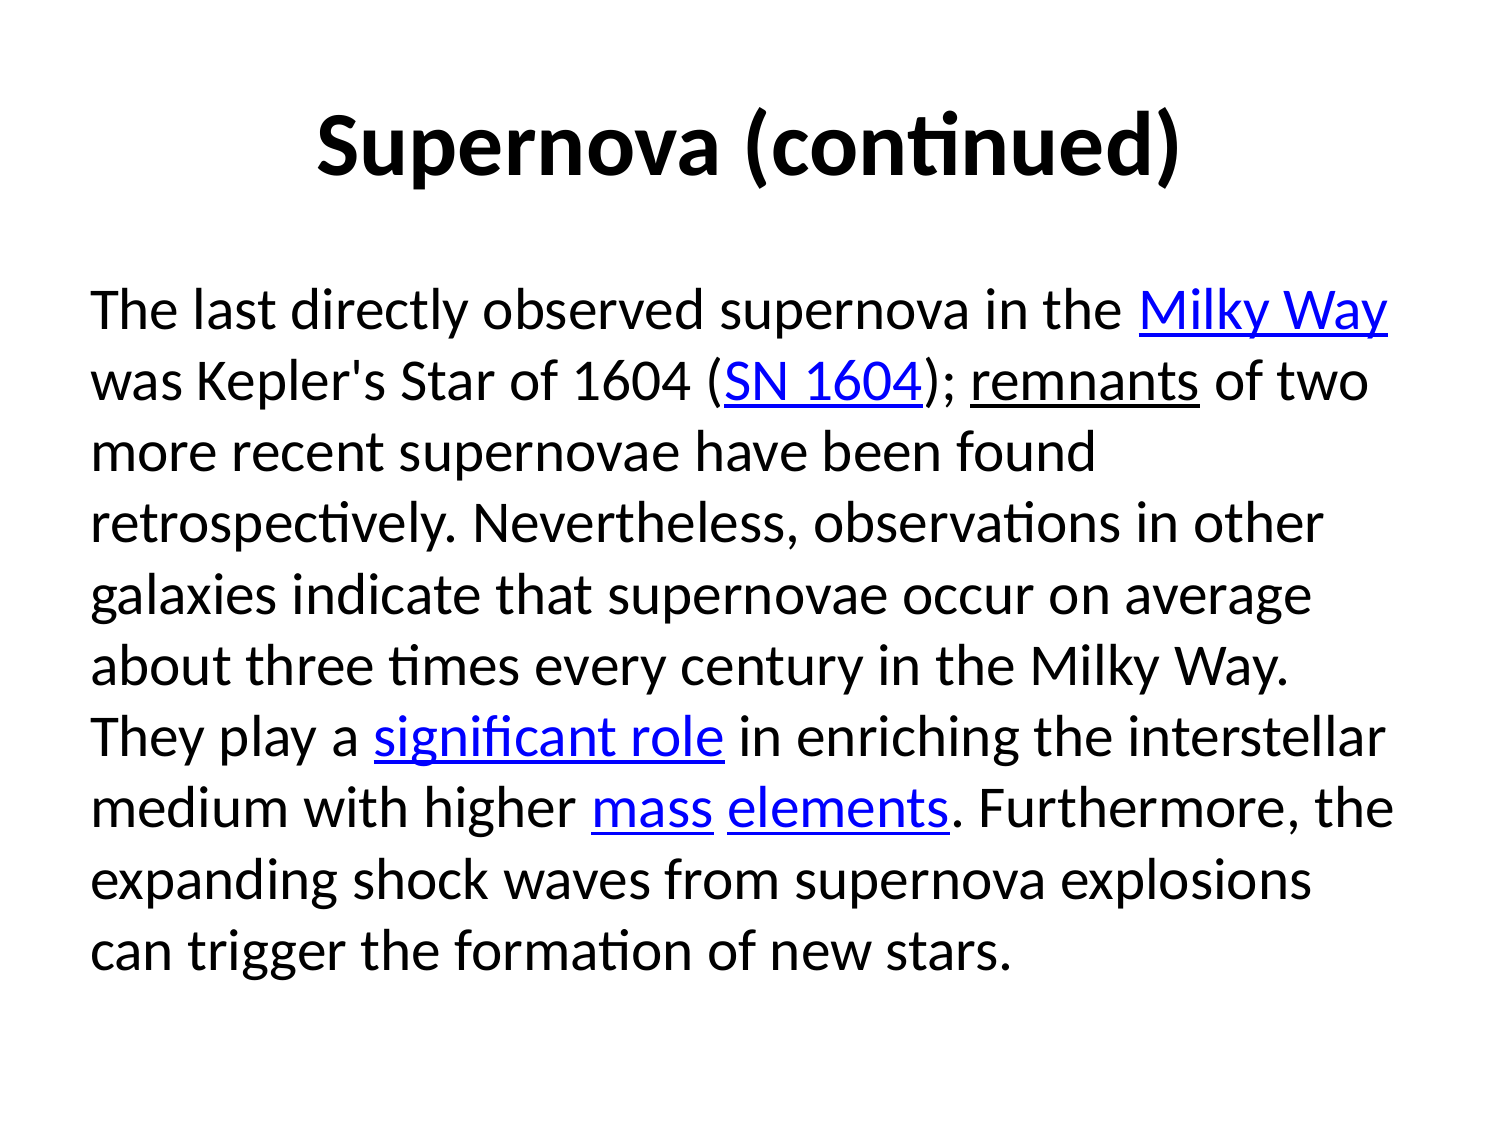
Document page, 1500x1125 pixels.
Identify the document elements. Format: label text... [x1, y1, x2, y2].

title Supernova (continued) [75, 45, 1425, 233]
list The last directly observed supernova in the Milky Way was Kepler's Star of 1604 (SN 1604); remnants of two more recent supernovae have been found retrospectively. Nevertheless, observations in other galaxies indicate that supernovae occur on average about three times every century in the Milky Way. They play a significant role in enriching the interstellar medium with higher mass elements. Furthermore, the expanding shock waves from supernova explosions can trigger the formation of new stars. [75, 262, 1425, 1005]
